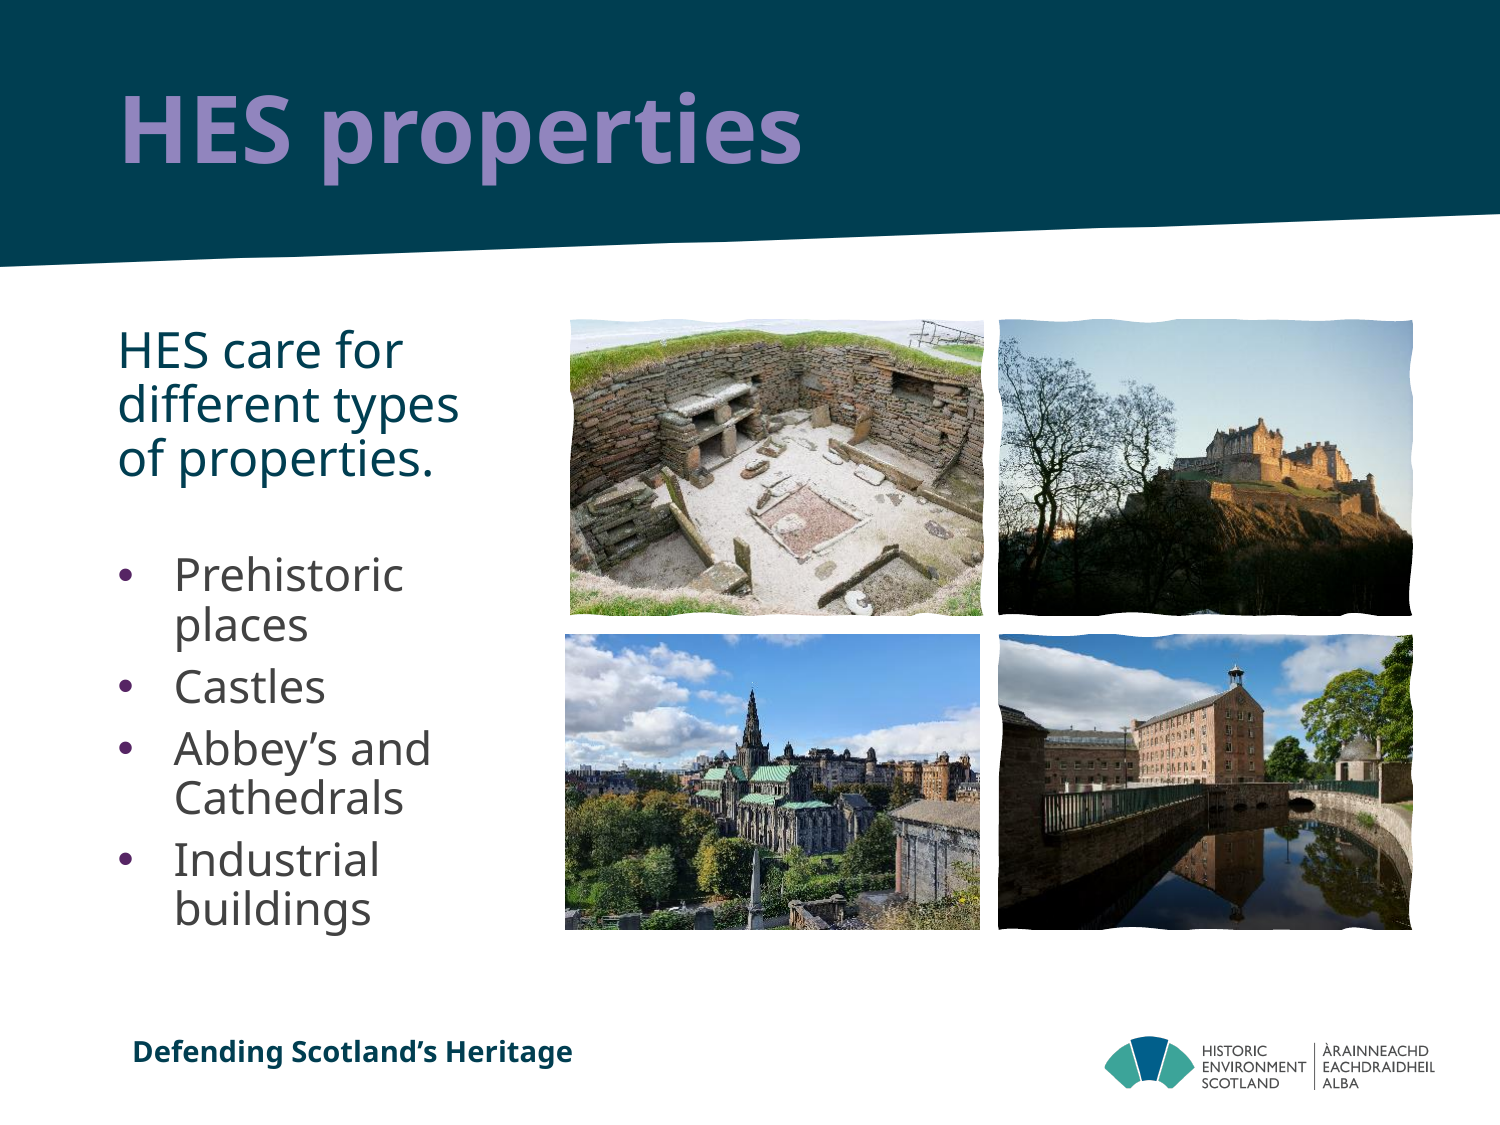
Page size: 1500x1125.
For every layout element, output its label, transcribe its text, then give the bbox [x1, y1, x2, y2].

picture [0, 215, 1500, 1125]
list HES care for different types of properties. [117, 325, 502, 425]
text_box Prehistoric places Castles Abbey’s and Cathedrals Industrial buildings [117, 552, 486, 943]
title HES properties [117, 82, 1428, 183]
